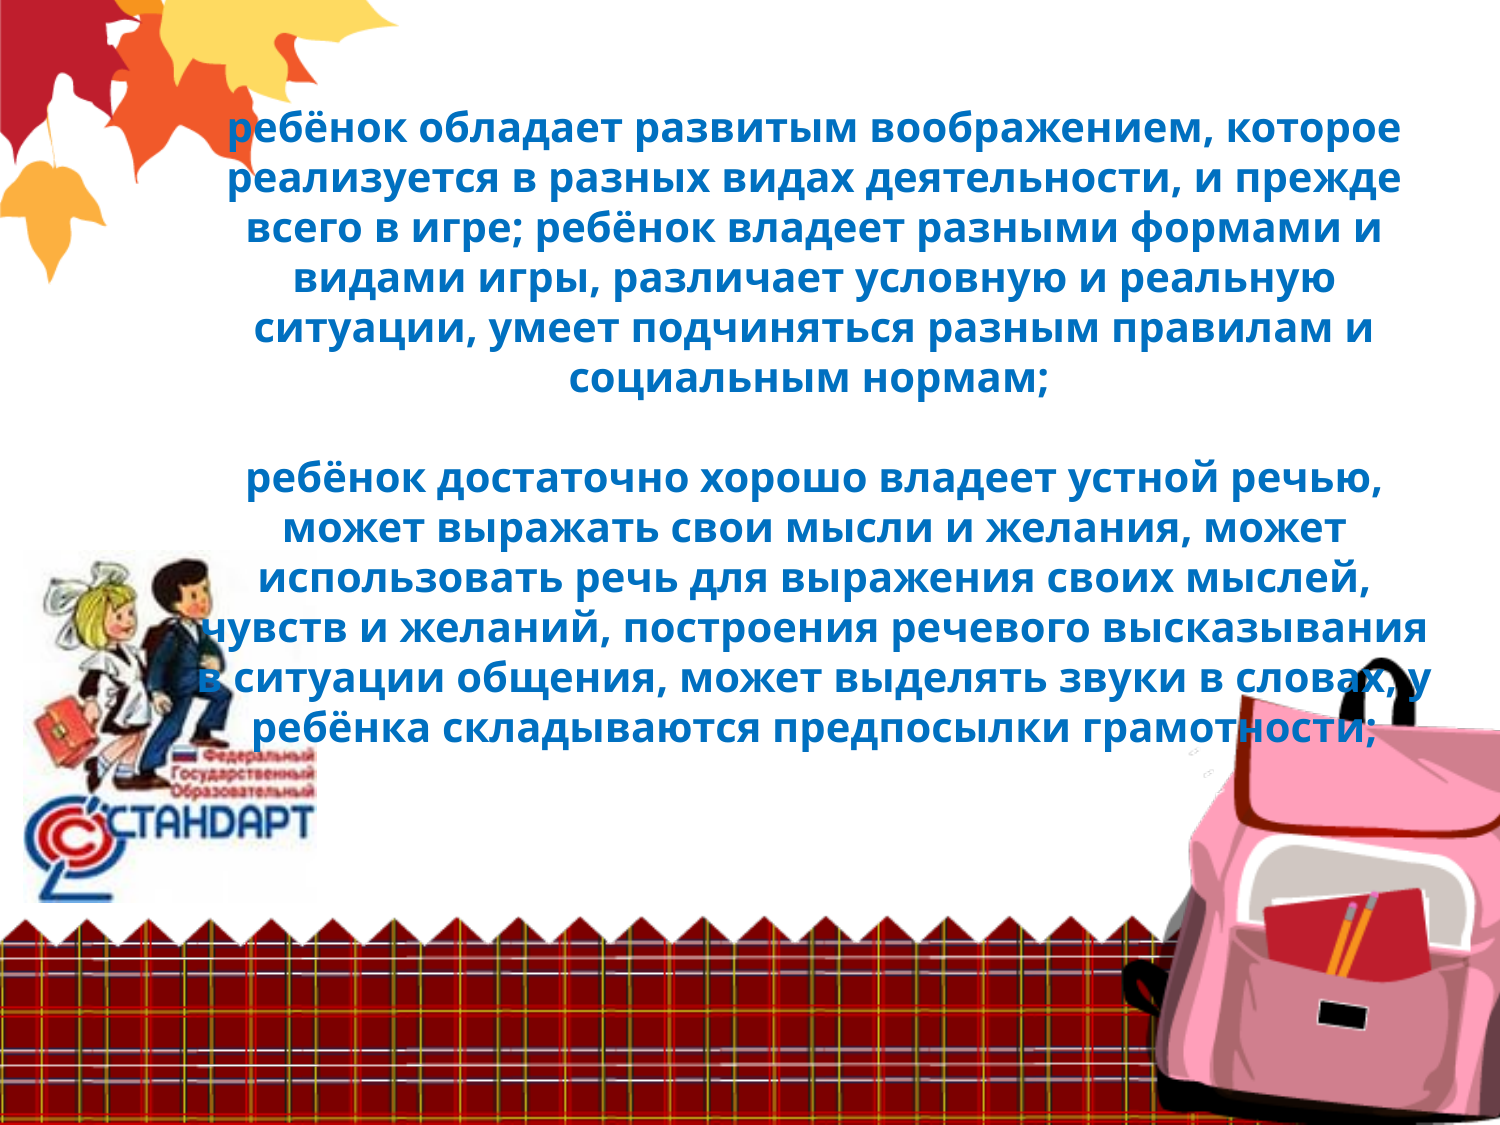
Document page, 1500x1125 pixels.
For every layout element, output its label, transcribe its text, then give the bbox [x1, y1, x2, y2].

title ребёнок обладает развитым воображением, которое реализуется в разных видах деятельности, и прежде всего в игре; ребёнок владеет разными формами и видами игры, различает условную и реальную ситуации, умеет подчиняться разным правилам и социальным нормам; ребёнок достаточно хорошо владеет устной речью, может выражать свои мысли и желания, может использовать речь для выражения своих мыслей, чувств и желаний, построения речевого высказывания в ситуации общения, может выделять звуки в словах, у ребёнка складываются предпосылки грамотности; [175, 128, 1454, 809]
picture [0, 0, 1500, 1125]
